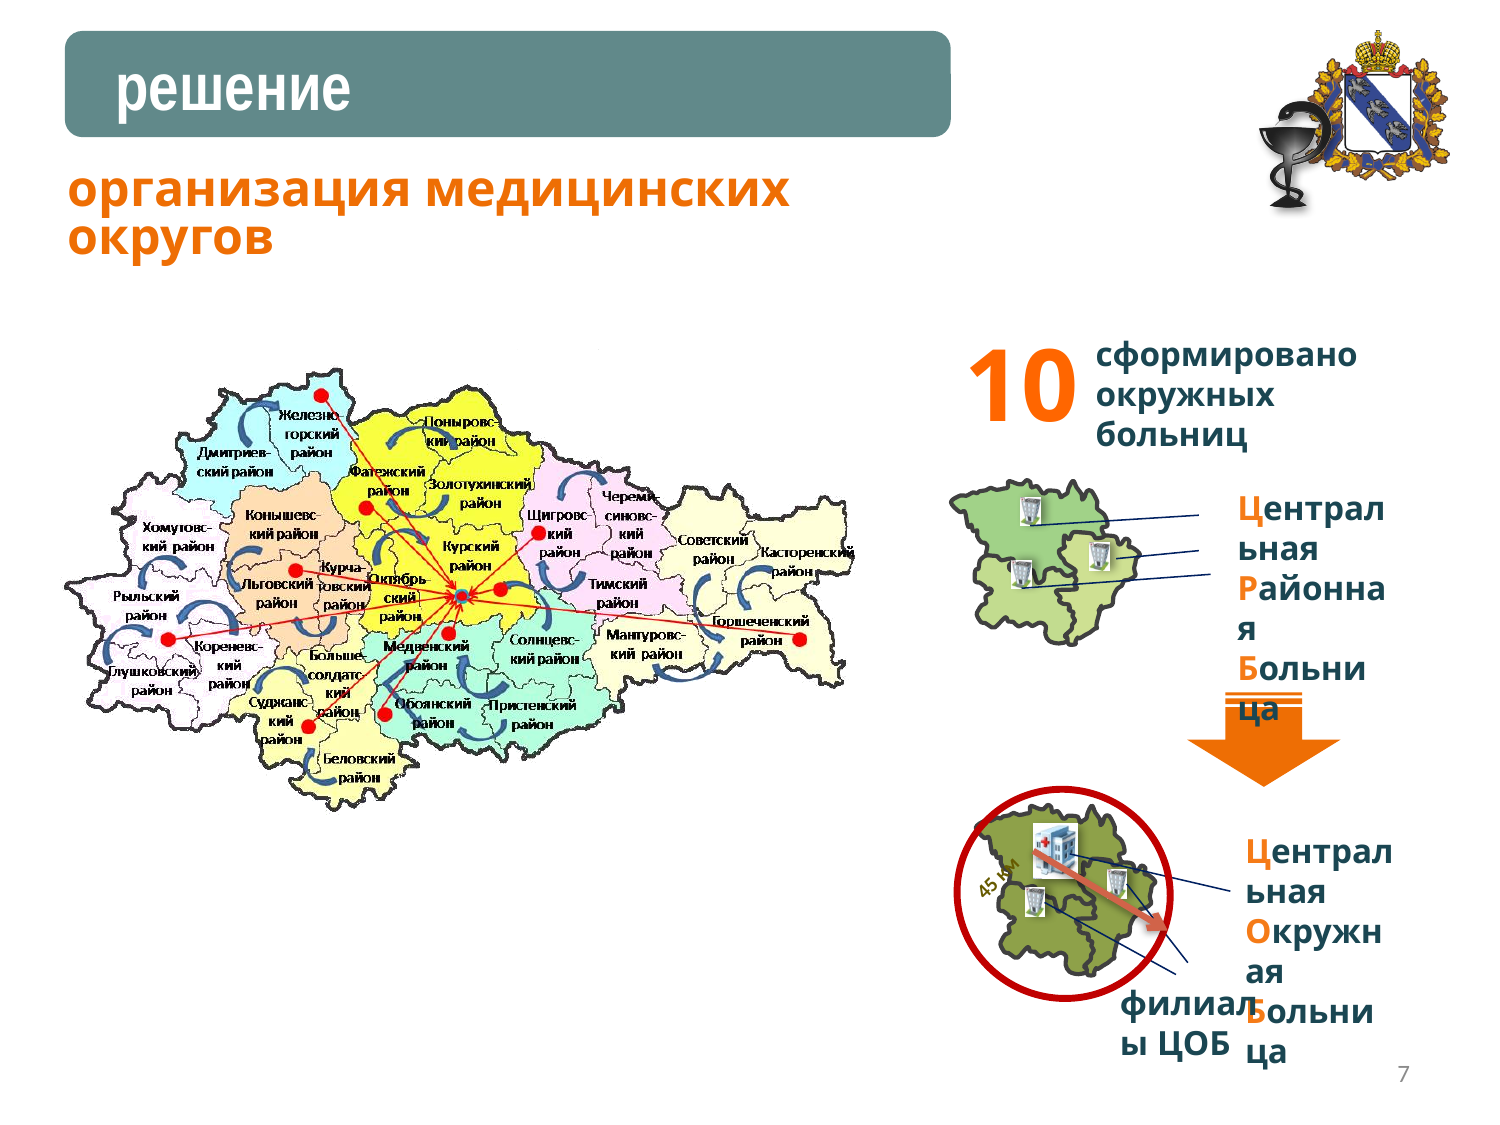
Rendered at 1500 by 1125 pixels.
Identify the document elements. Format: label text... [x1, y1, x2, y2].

text_box Центральная Районная Больница [1222, 479, 1405, 734]
title решение [100, 42, 1211, 140]
slide_number 7 [1074, 1042, 1425, 1103]
picture [1210, 30, 1450, 209]
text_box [950, 786, 1413, 1031]
text_box [1185, 734, 1343, 785]
text_box организация медицинских округов [53, 160, 939, 272]
text_box сформировано окружных больниц [1080, 326, 1412, 461]
text_box 10 [949, 314, 1094, 450]
picture [52, 349, 869, 882]
text_box [62, 28, 952, 140]
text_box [950, 479, 1211, 646]
